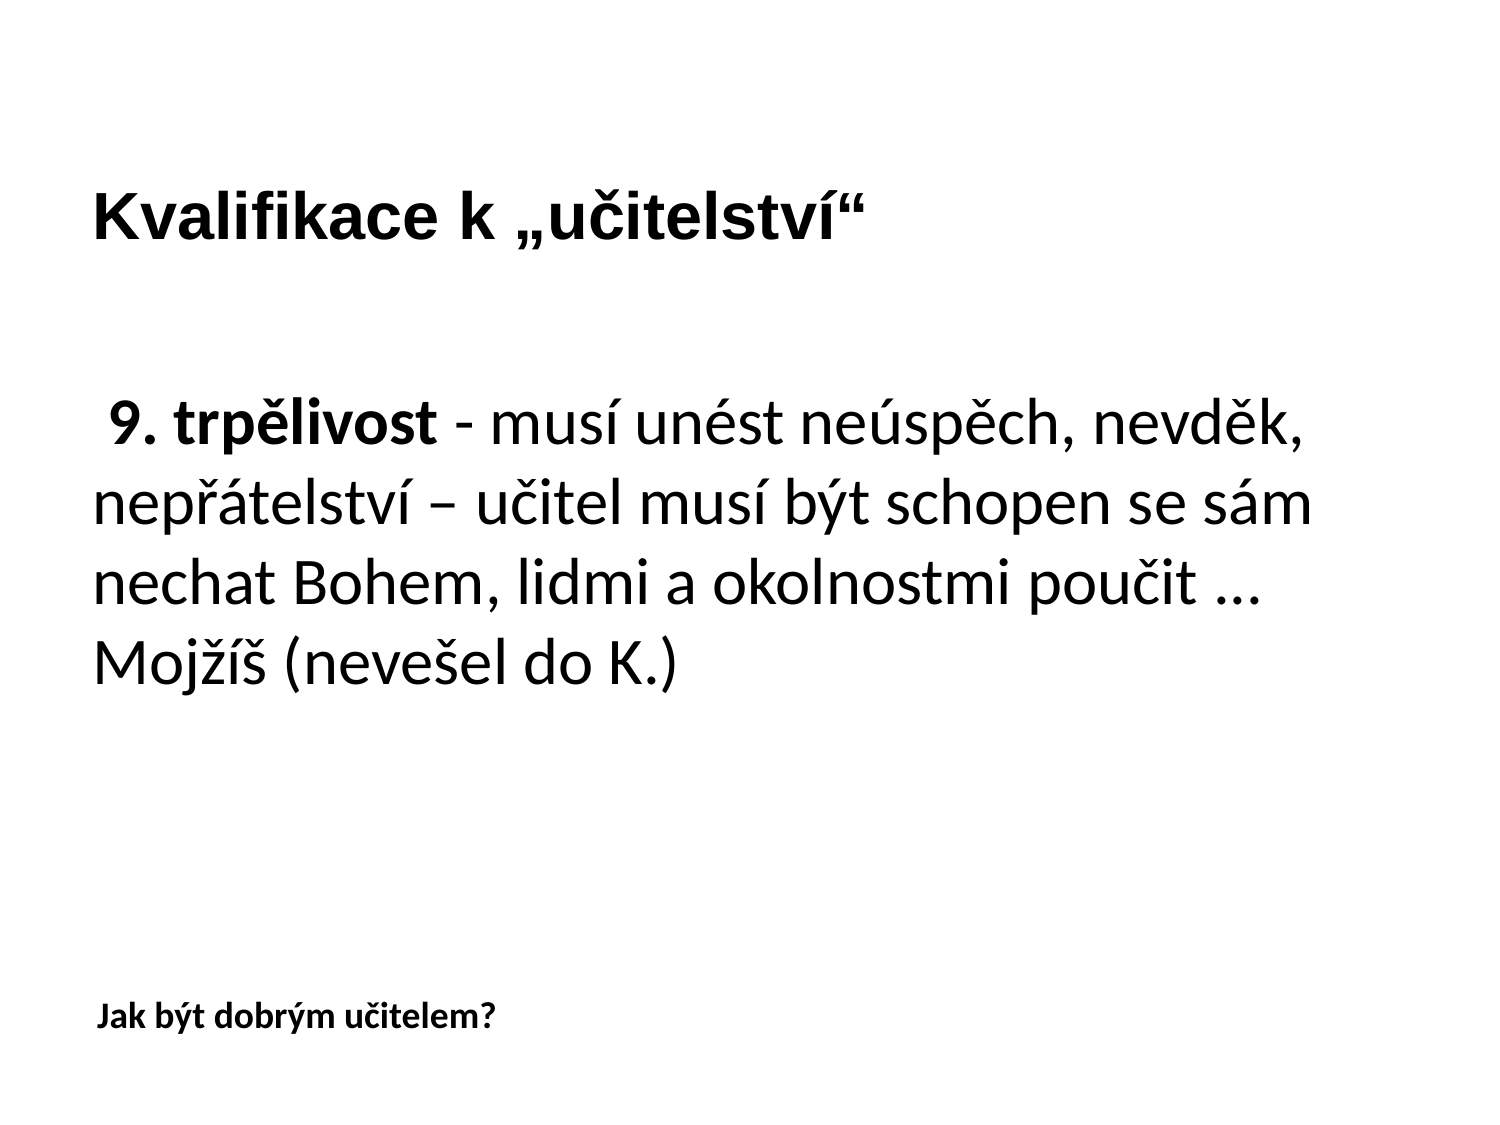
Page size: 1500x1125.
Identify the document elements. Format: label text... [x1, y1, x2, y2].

text_box Jak být dobrým učitelem? [82, 972, 1458, 1055]
title Kvalifikace k „učitelství“ 9. trpělivost - musí unést neúspěch, nevděk, nepřátelství – učitel musí být schopen se sám nechat Bohem, lidmi a okolnostmi poučit ... Mojžíš (nevešel do K.) [77, 101, 1454, 929]
